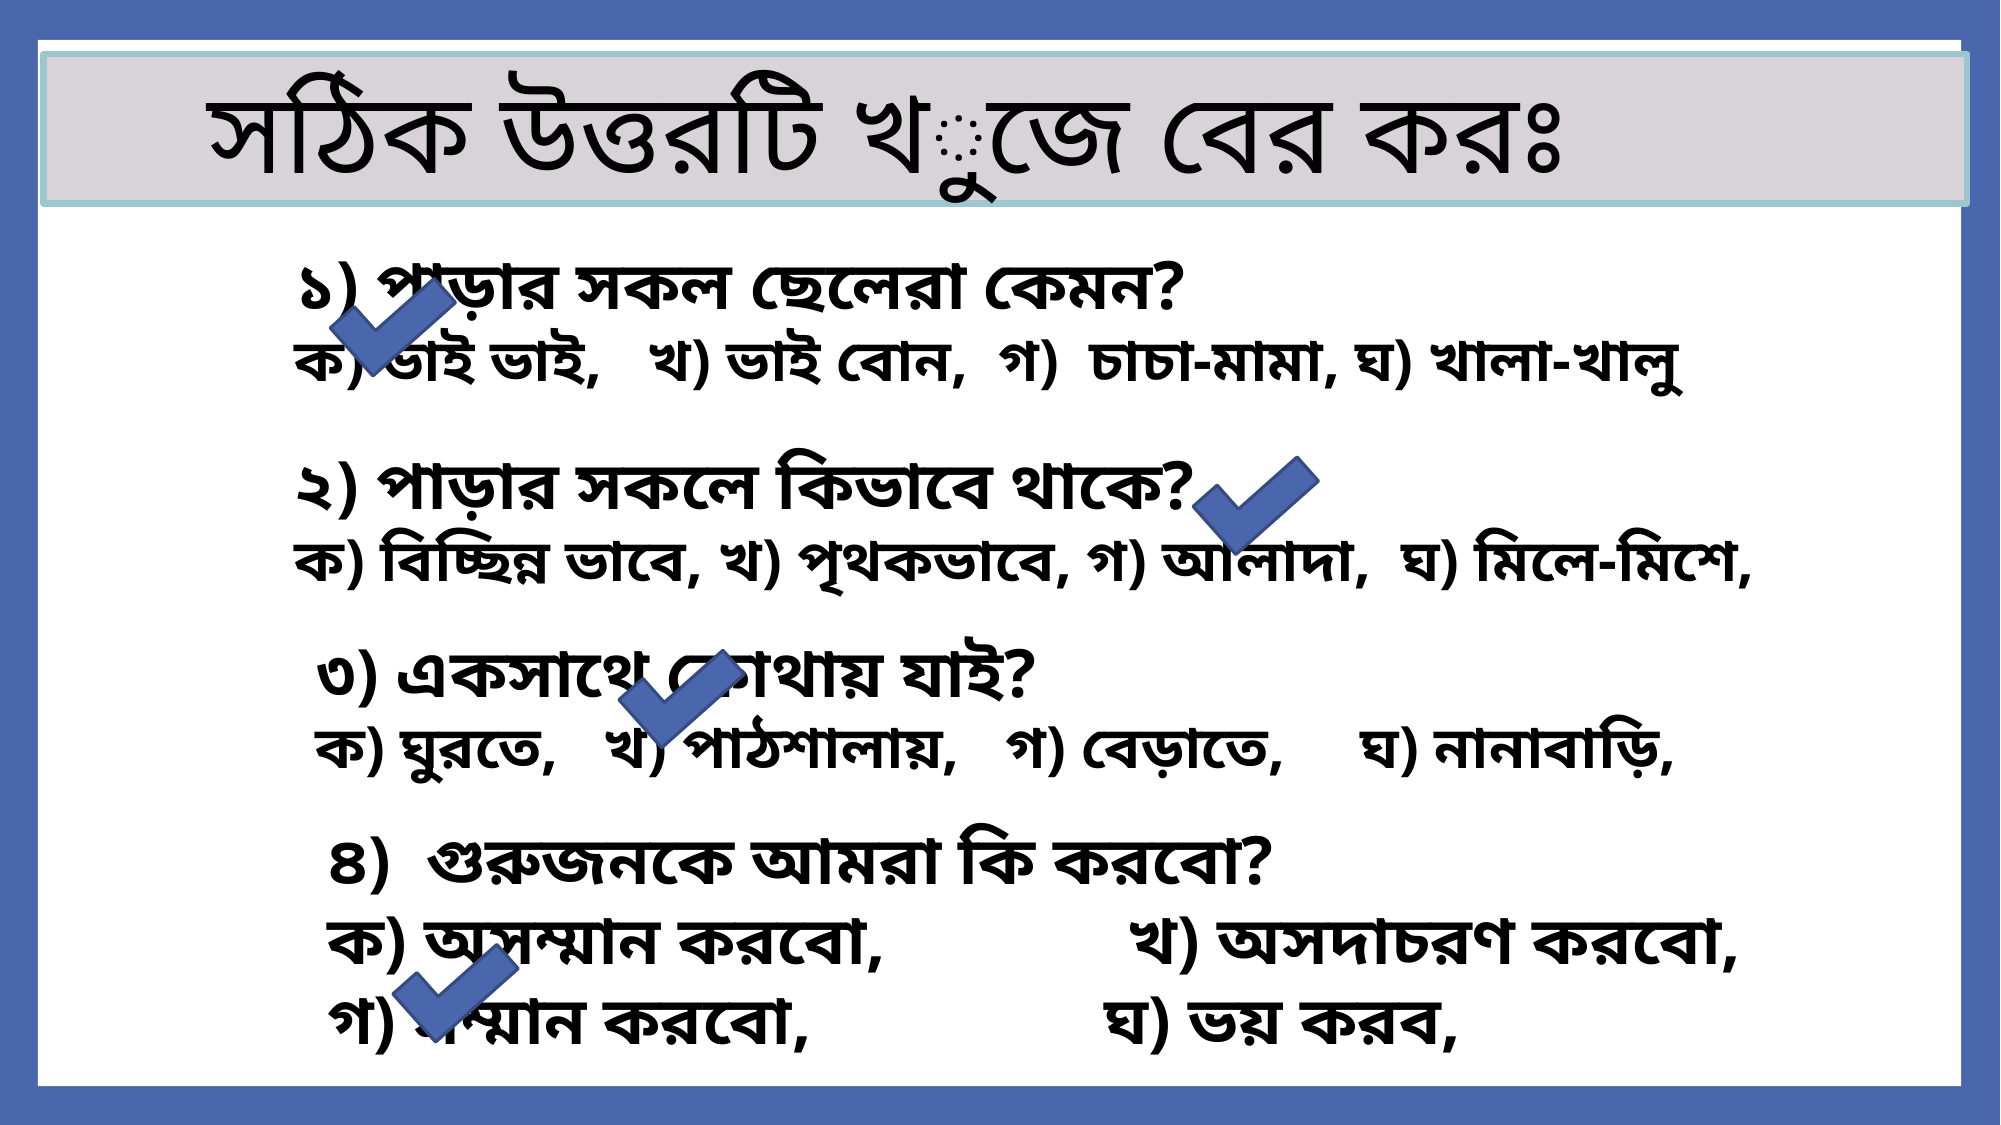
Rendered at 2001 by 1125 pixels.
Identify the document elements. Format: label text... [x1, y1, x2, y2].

text_box ৪) গুরুজনকে আমরা কি করবো? ক) অসম্মান করবো, খ) অসদাচরণ করবো, গ) সম্মান করবো, ঘ) ভয় করব, [312, 810, 1903, 1065]
text_box [617, 649, 746, 749]
text_box [329, 277, 457, 378]
text_box সঠিক উত্তরটি খুজে বের করঃ [43, 53, 1967, 204]
text_box [391, 943, 520, 1044]
text_box ২) পাড়ার সকলে কিভাবে থাকে? ক) বিচ্ছিন্ন ভাবে, খ) পৃথকভাবে, গ) আলাদা, ঘ) মিলে-মিশে, [280, 435, 2000, 601]
text_box ১) পাড়ার সকল ছেলেরা কেমন? ক) ভাই ভাই, খ) ভাই বোন, গ) চাচা-মামা, ঘ) খালা-খালু [280, 235, 1886, 401]
text_box ৩) একসাথে কোথায় যাই? ক) ঘুরতে, খ) পাঠশালায়, গ) বেড়াতে, ঘ) নানাবাড়ি, [300, 622, 1915, 788]
text_box [1191, 455, 1320, 556]
